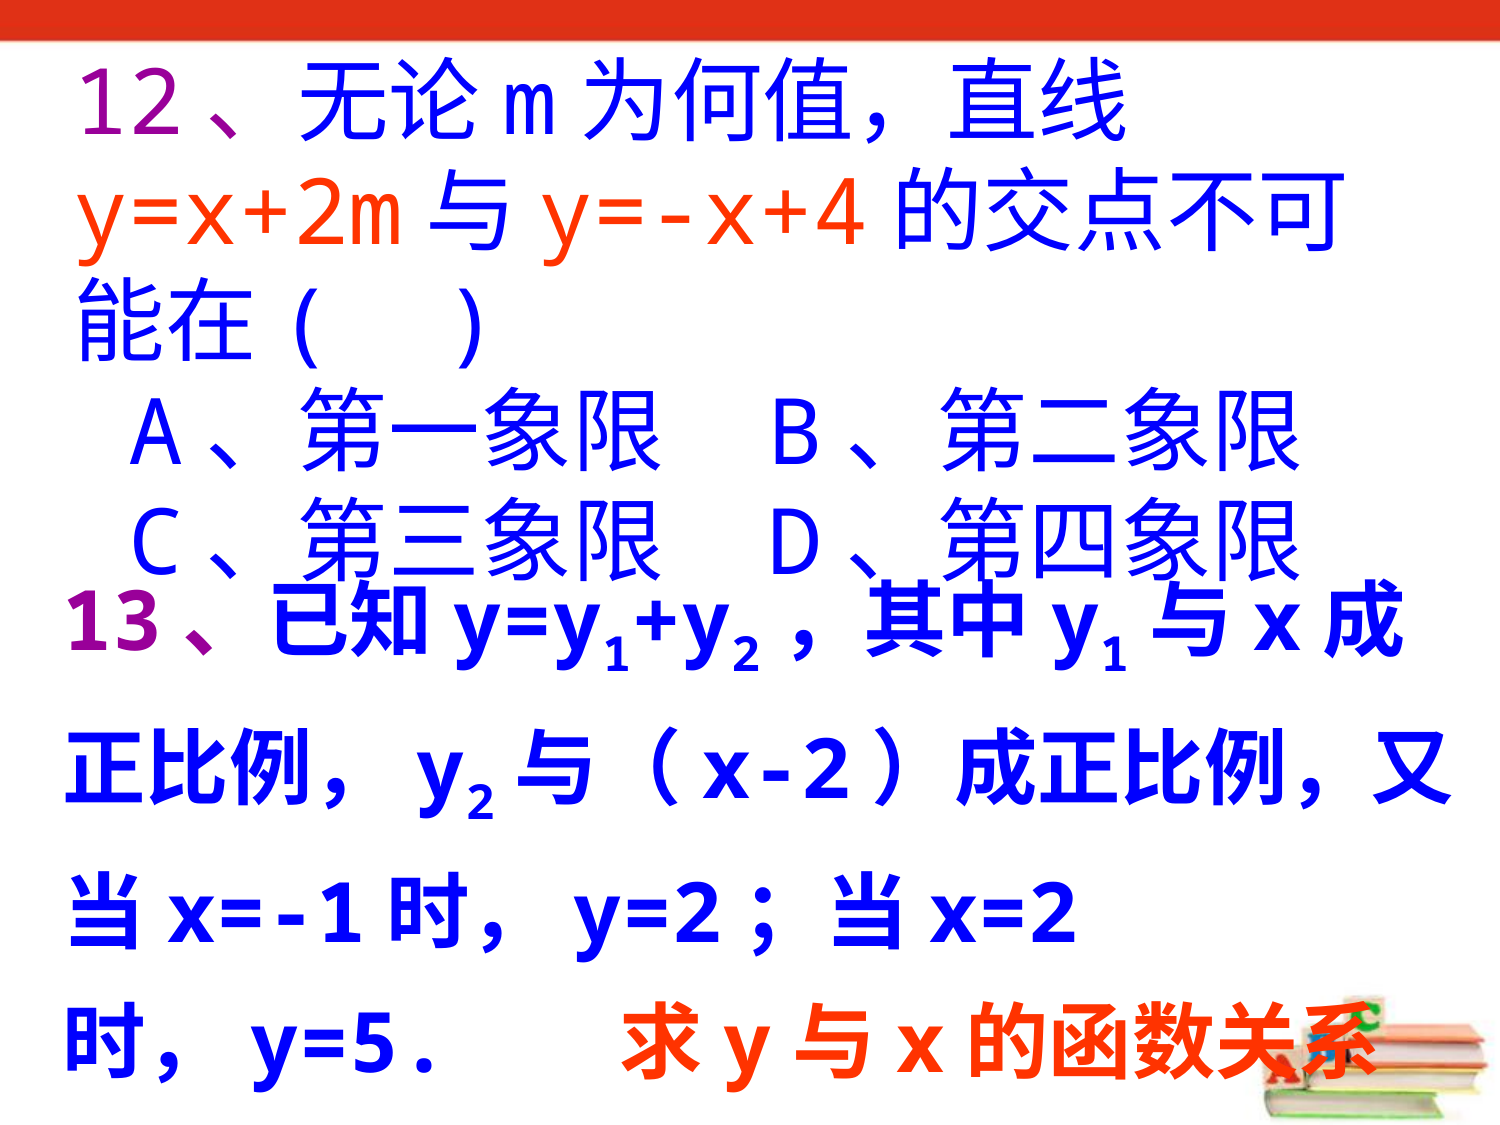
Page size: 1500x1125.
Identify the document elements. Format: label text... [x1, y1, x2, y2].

text_box 13、已知y=y1+y2，其中y1与x成正比例，y2与（x-2）成正比例，又当x=-1时，y=2；当x=2时，y=5. 求y与x的函数关系式。 [48, 526, 1475, 1125]
text_box 12、无论m为何值，直线y=x+2m与y=-x+4的交点不可能在( ) A、第一象限 B、第二象限 C、第三象限 D、第四象限 [58, 35, 1418, 526]
picture [0, 0, 1500, 1125]
